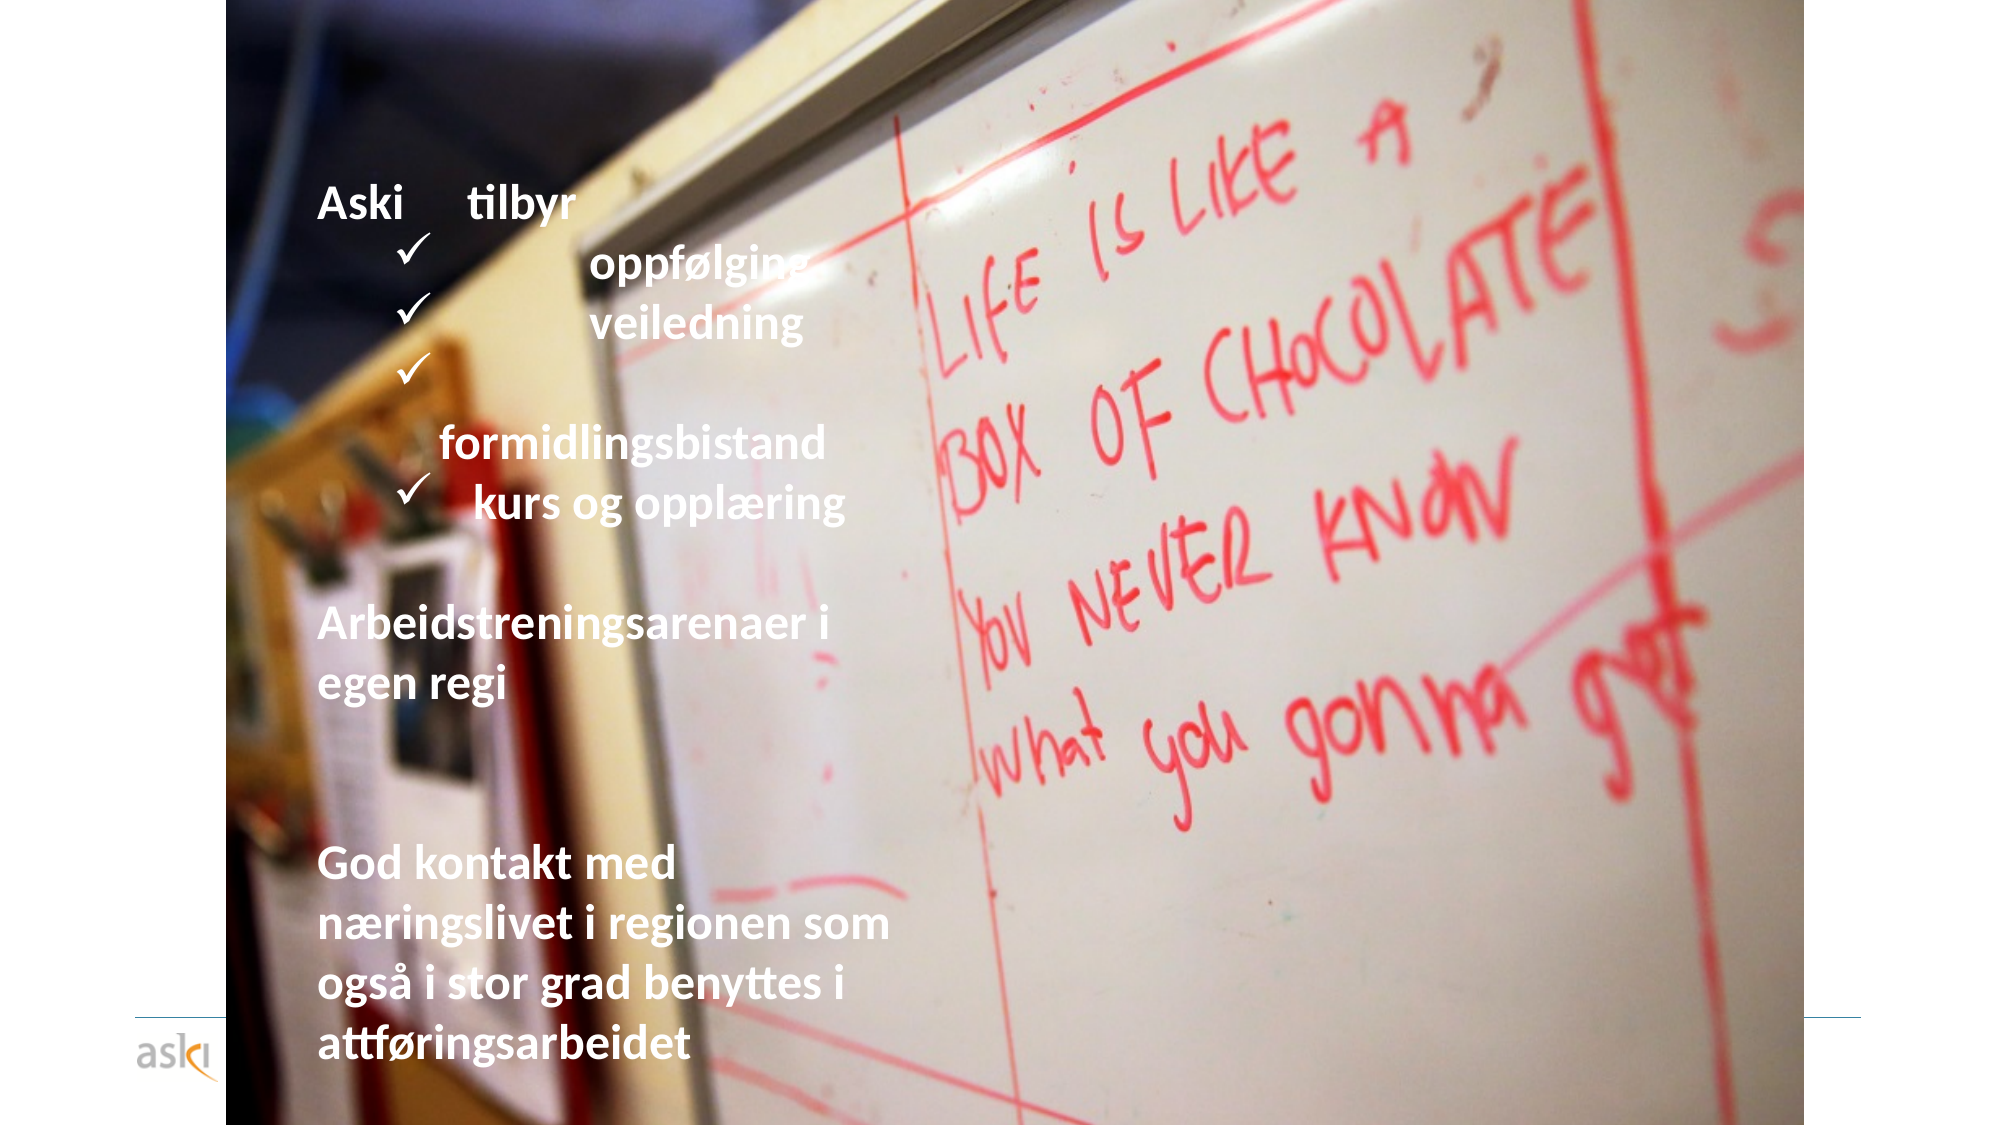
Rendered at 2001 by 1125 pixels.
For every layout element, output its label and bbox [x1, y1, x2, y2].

picture [137, 1033, 218, 1082]
picture [226, 0, 1804, 1125]
